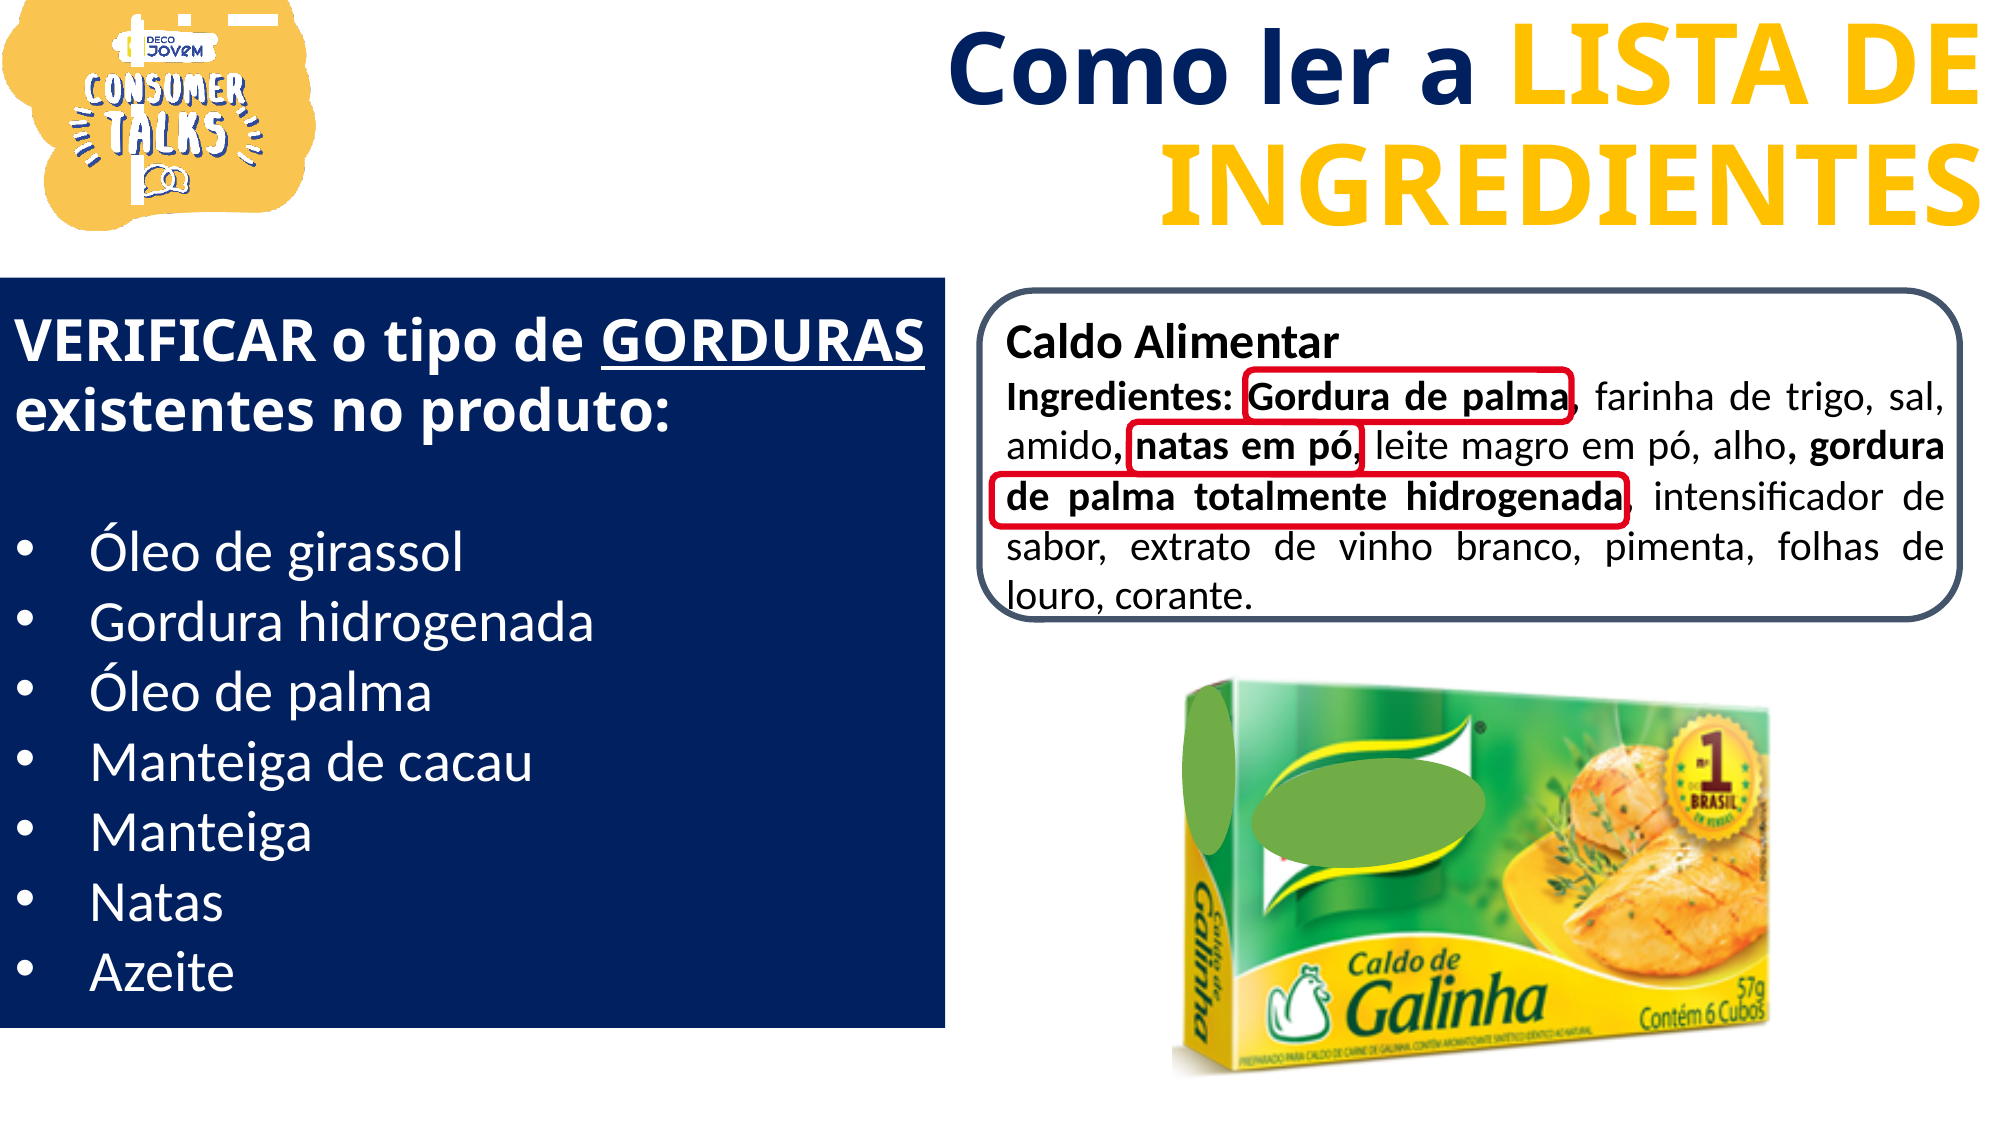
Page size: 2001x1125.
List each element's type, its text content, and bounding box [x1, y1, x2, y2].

text_box VERIFICAR o tipo de GORDURAS existentes no produto: Óleo de girassol Gordura hidrogenada Óleo de palma Manteiga de cacau Manteiga Natas Azeite [0, 277, 946, 1029]
picture [1172, 496, 1785, 1125]
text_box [0, 0, 343, 255]
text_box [979, 255, 1960, 630]
title Como ler a LISTA DE INGREDIENTES [343, 19, 2000, 238]
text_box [1182, 685, 1486, 867]
